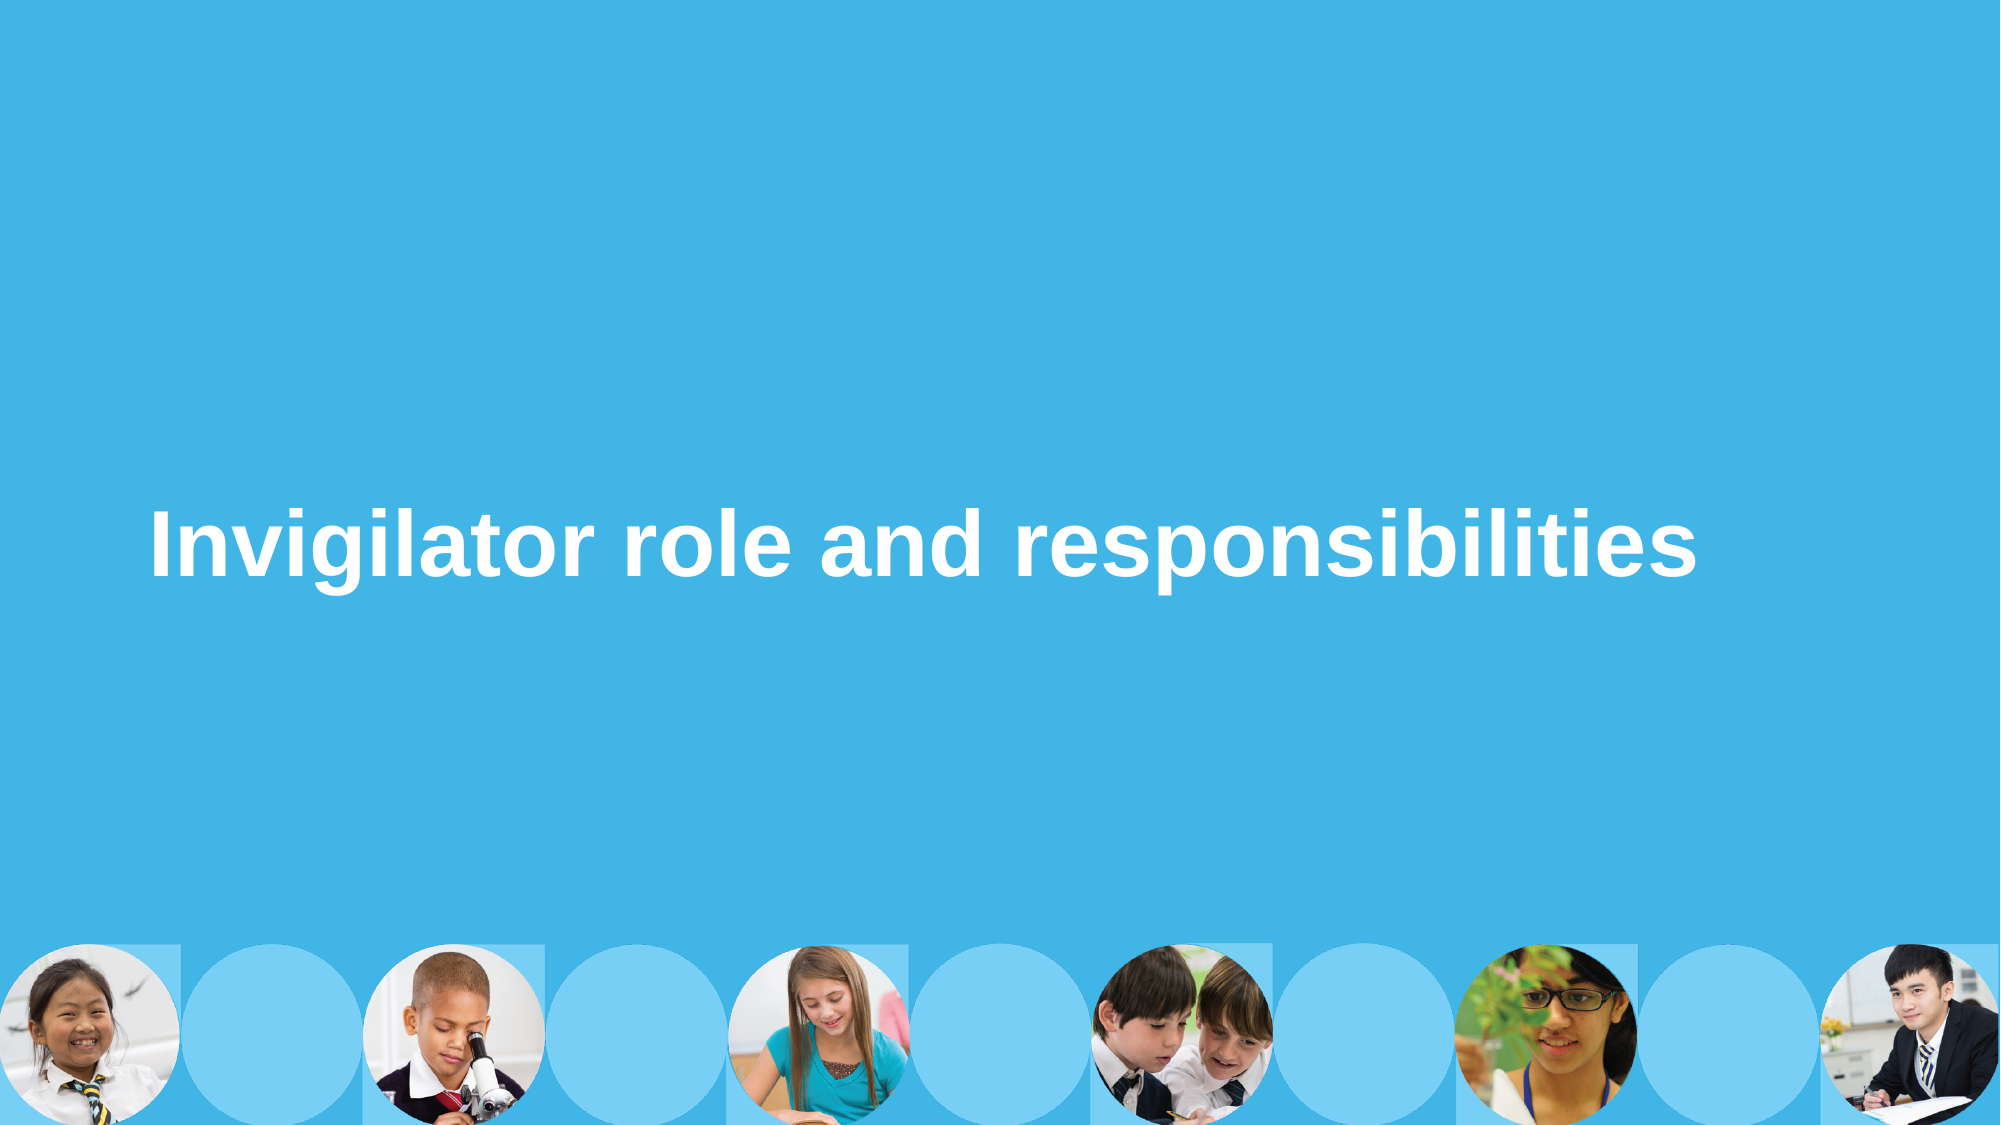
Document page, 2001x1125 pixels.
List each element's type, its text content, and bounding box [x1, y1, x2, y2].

picture [0, 931, 1999, 1125]
title Invigilator role and responsibilities [133, 487, 1862, 882]
